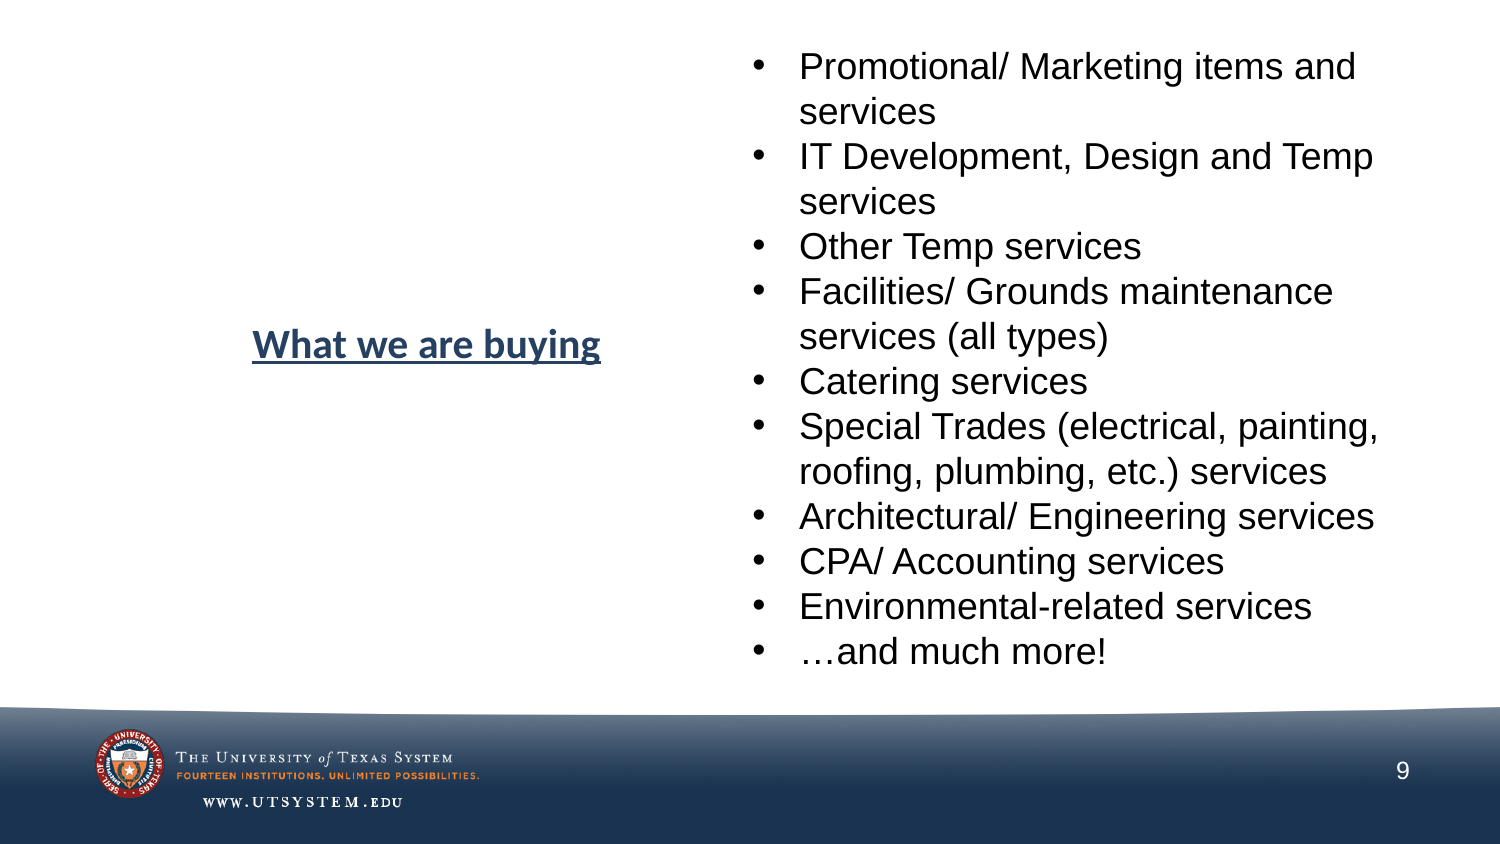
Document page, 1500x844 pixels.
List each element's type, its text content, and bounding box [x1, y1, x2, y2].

picture [0, 0, 1500, 844]
slide_number 9 [1074, 746, 1425, 792]
text_box Promotional/ Marketing items and services IT Development, Design and Temp services Other Temp services Facilities/ Grounds maintenance services (all types) Catering services Special Trades (electrical, painting, roofing, plumbing, etc.) services Architectural/ Engineering services CPA/ Accounting services Environmental-related services …and much more! [737, 34, 1450, 680]
text_box What we are buying [237, 309, 625, 375]
